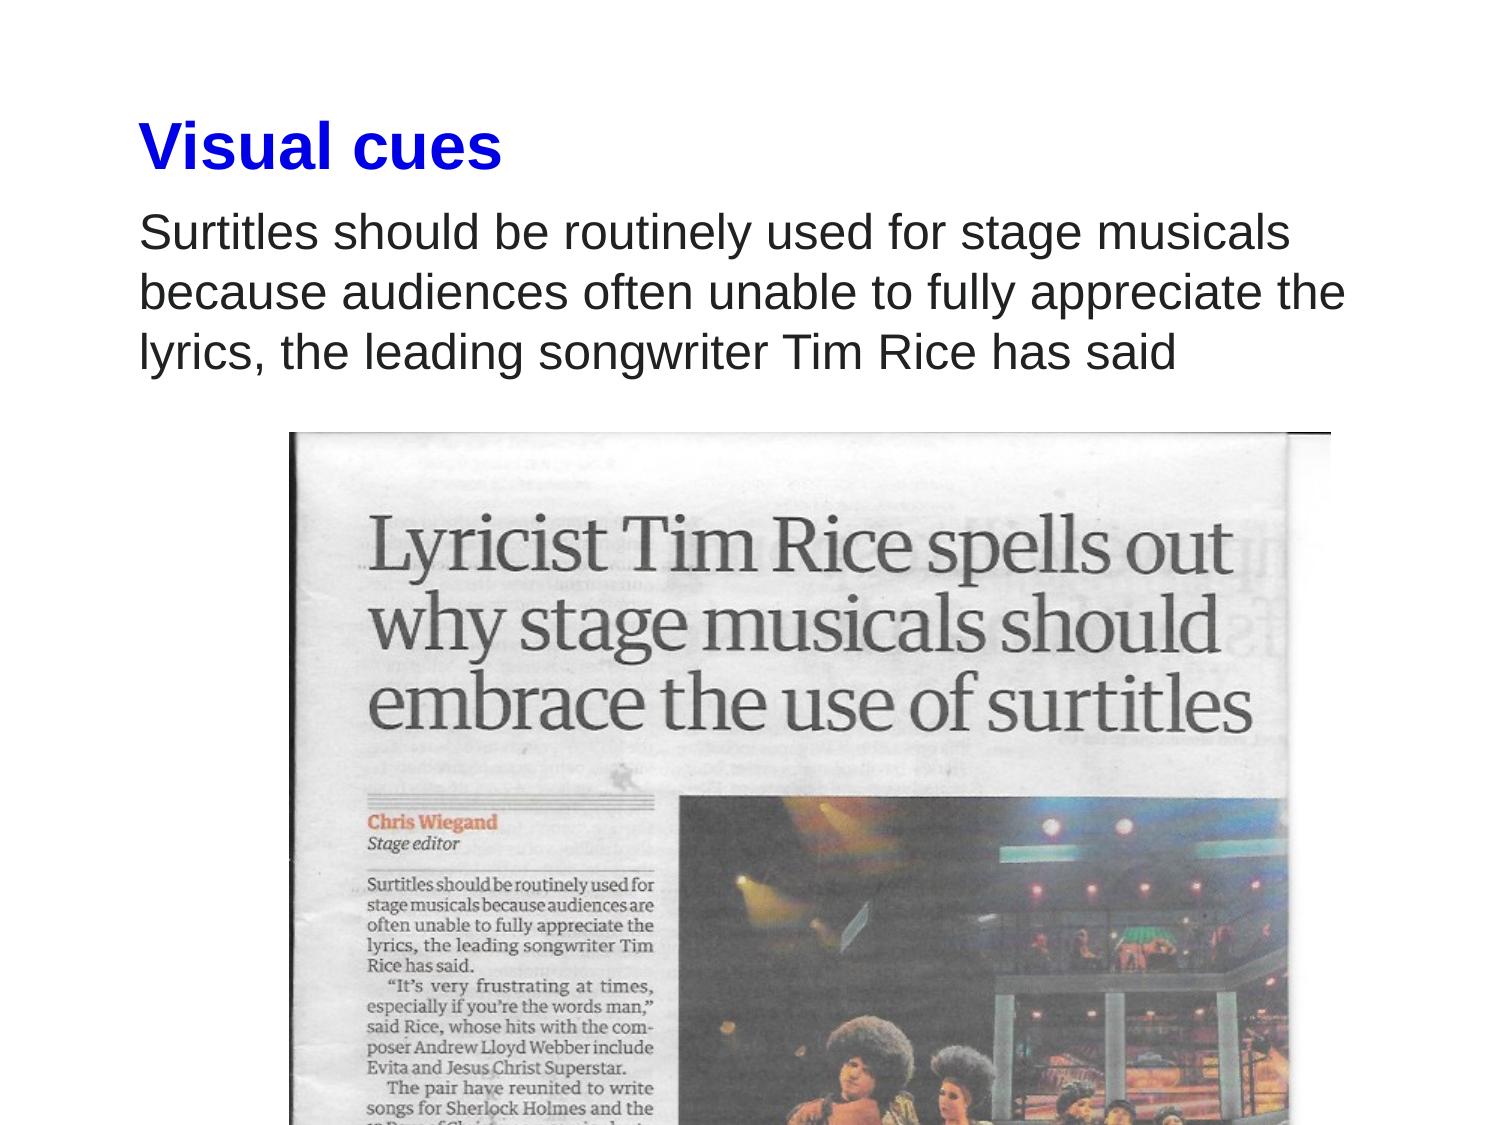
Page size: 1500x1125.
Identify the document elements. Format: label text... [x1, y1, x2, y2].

picture [289, 432, 1332, 1125]
text_box Visual cues Surtitles should be routinely used for stage musicals because audiences often unable to fully appreciate the lyrics, the leading songwriter Tim Rice has said [123, 89, 1365, 447]
